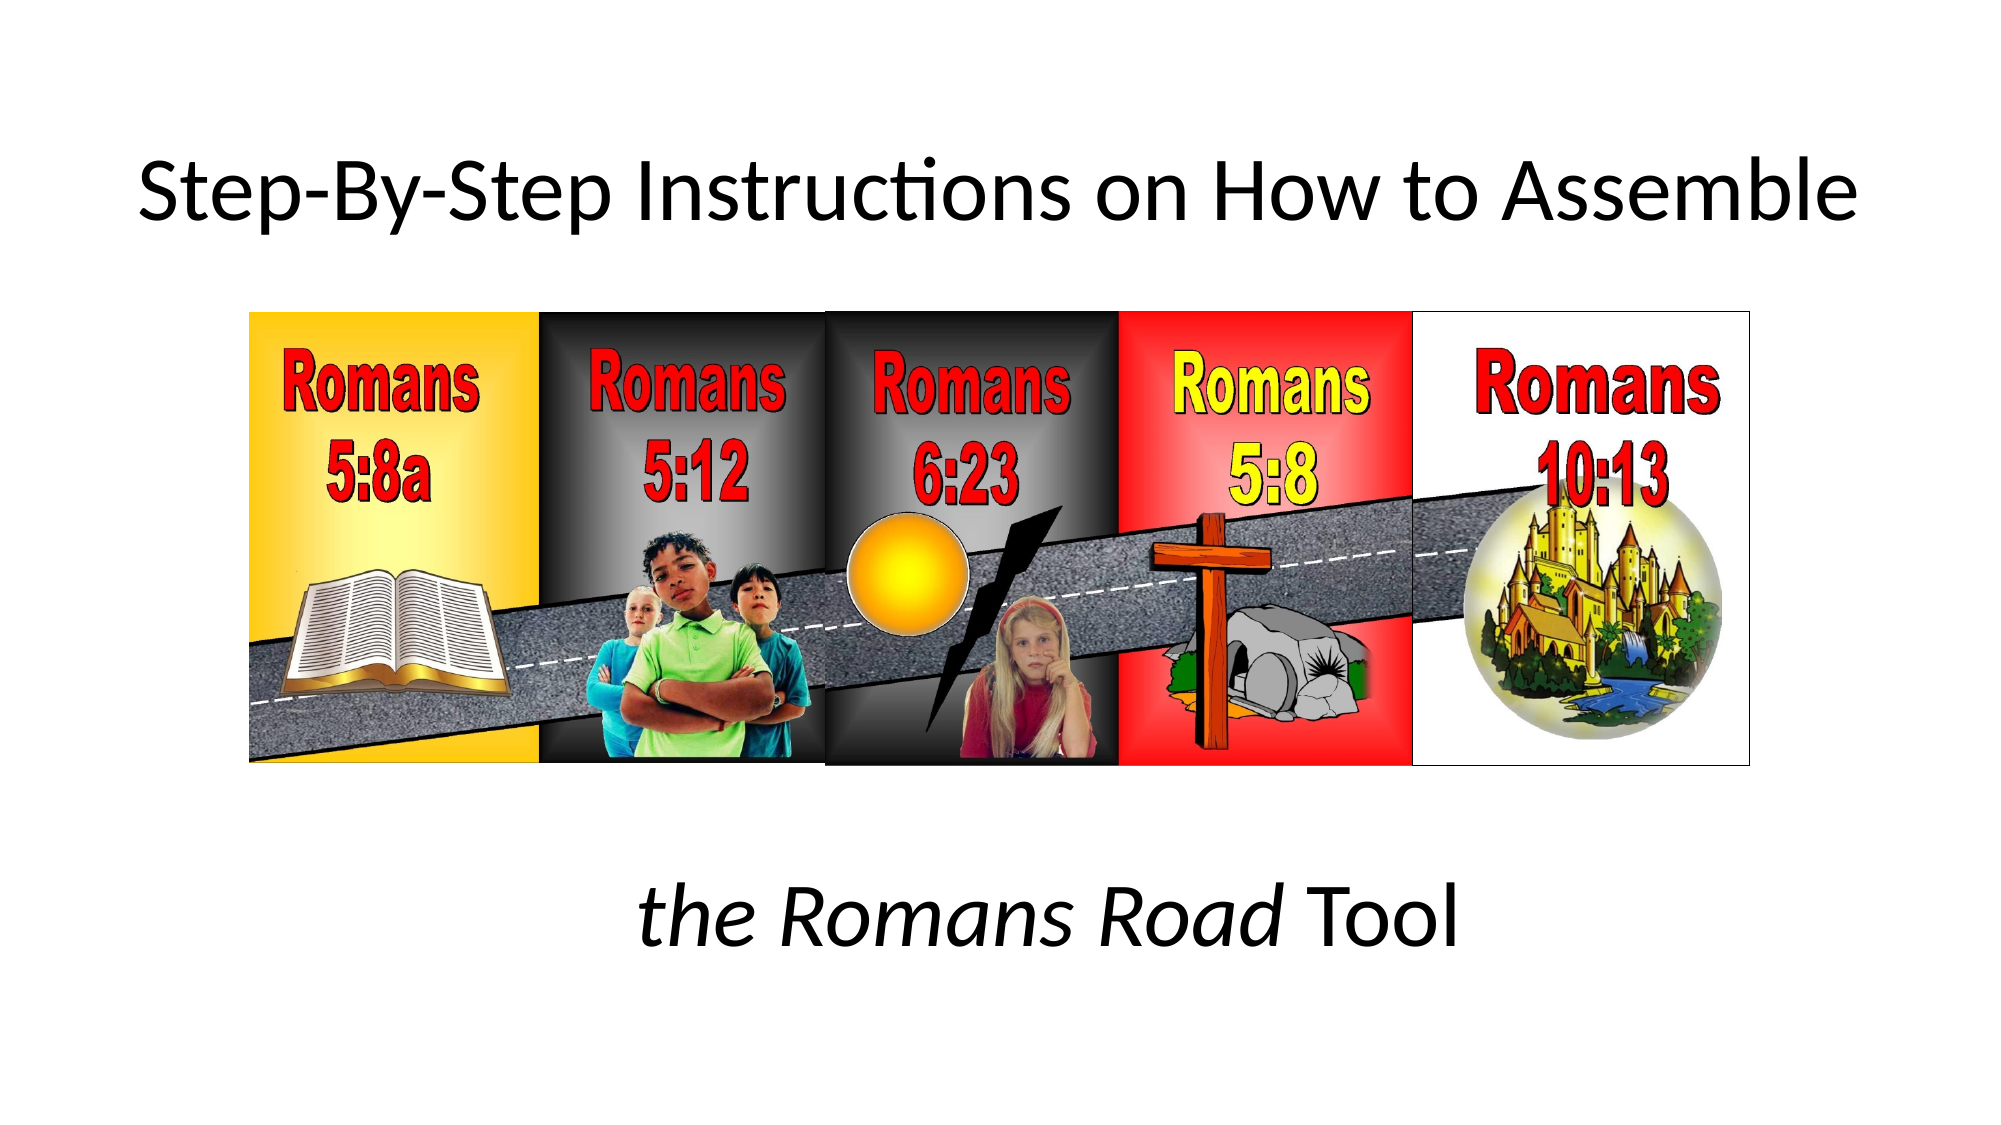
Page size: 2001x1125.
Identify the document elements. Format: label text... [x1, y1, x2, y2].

text_box Step-By-Step Instructions on How to Assemble [81, 121, 1918, 247]
picture [824, 311, 1750, 766]
text_box the Romans Road Tool [249, 847, 1848, 972]
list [249, 312, 824, 763]
